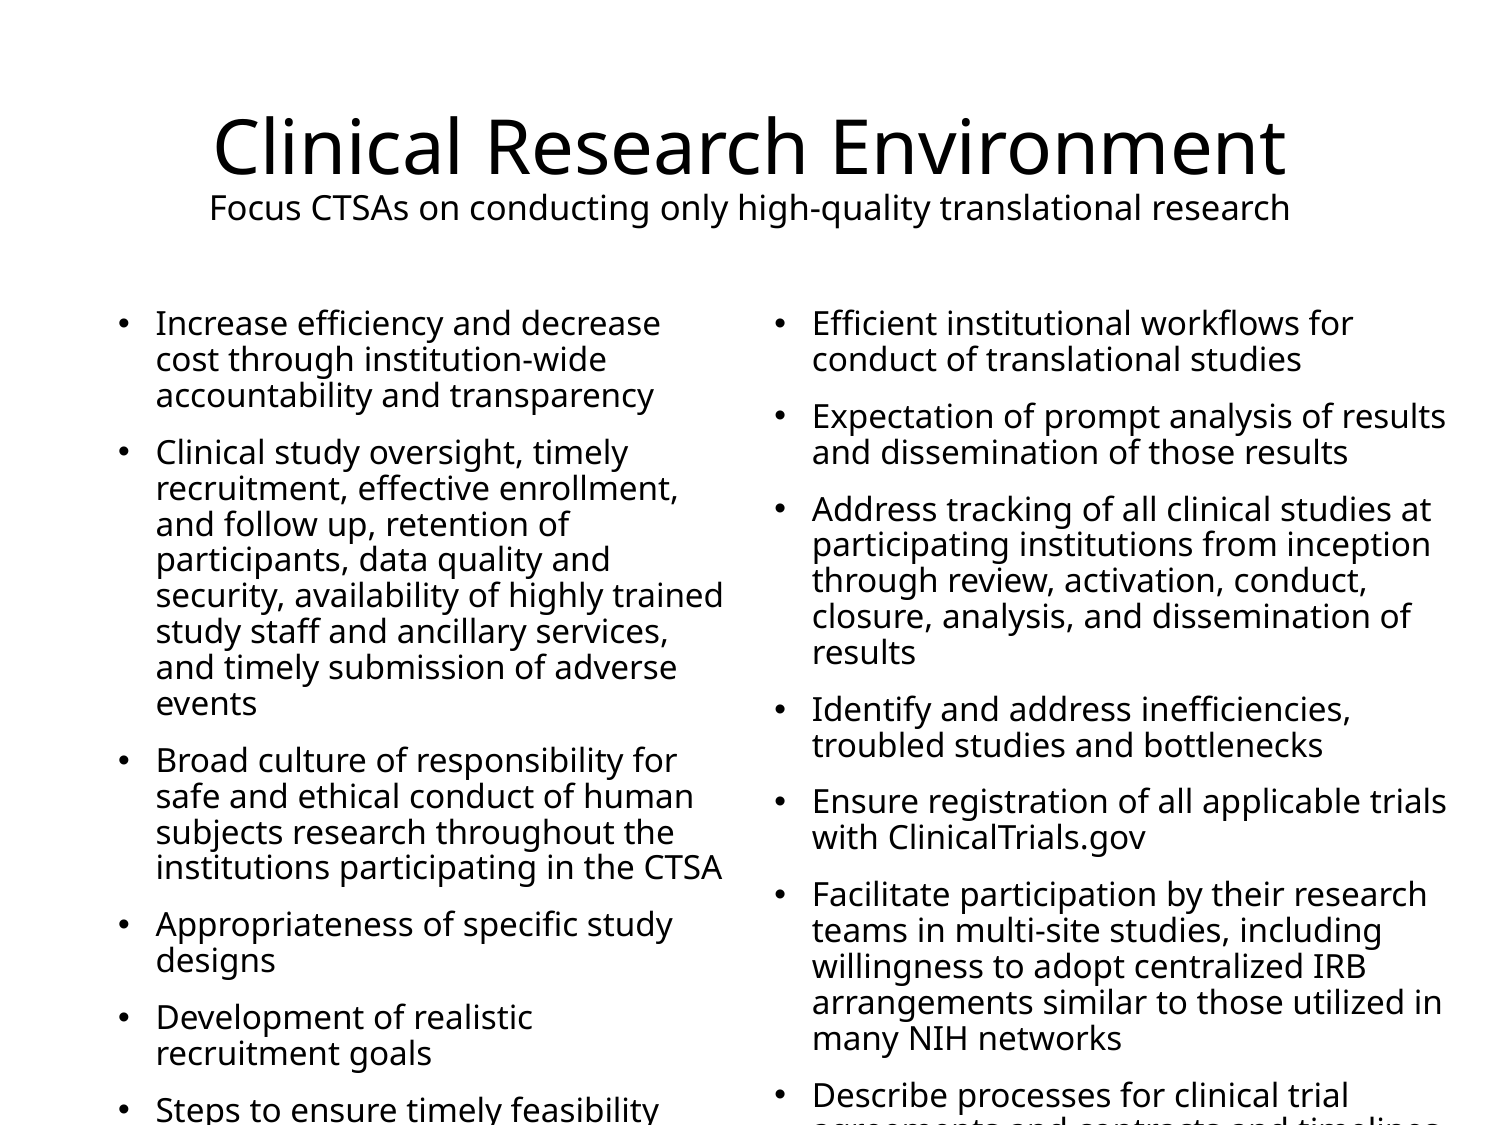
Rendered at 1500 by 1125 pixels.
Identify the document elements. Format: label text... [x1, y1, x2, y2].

title Clinical Research Environment Focus CTSAs on conducting only high-quality translational research [103, 59, 1397, 278]
list Increase efficiency and decrease cost through institution-wide accountability and transparency Clinical study oversight, timely recruitment, effective enrollment, and follow up, retention of participants, data quality and security, availability of highly trained study staff and ancillary services, and timely submission of adverse events Broad culture of responsibility for safe and ethical conduct of human subjects research throughout the institutions participating in the CTSA Appropriateness of specific study designs Development of realistic recruitment goals Steps to ensure timely feasibility assessment and closure of studies that don’t meet goals [103, 299, 741, 1014]
list Efficient institutional workflows for conduct of translational studies Expectation of prompt analysis of results and dissemination of those results Address tracking of all clinical studies at participating institutions from inception through review, activation, conduct, closure, analysis, and dissemination of results Identify and address inefficiencies, troubled studies and bottlenecks Ensure registration of all applicable trials with ClinicalTrials.gov Facilitate participation by their research teams in multi-site studies, including willingness to adopt centralized IRB arrangements similar to those utilized in many NIH networks Describe processes for clinical trial agreements and contracts and timelines for completion [759, 299, 1500, 1125]
